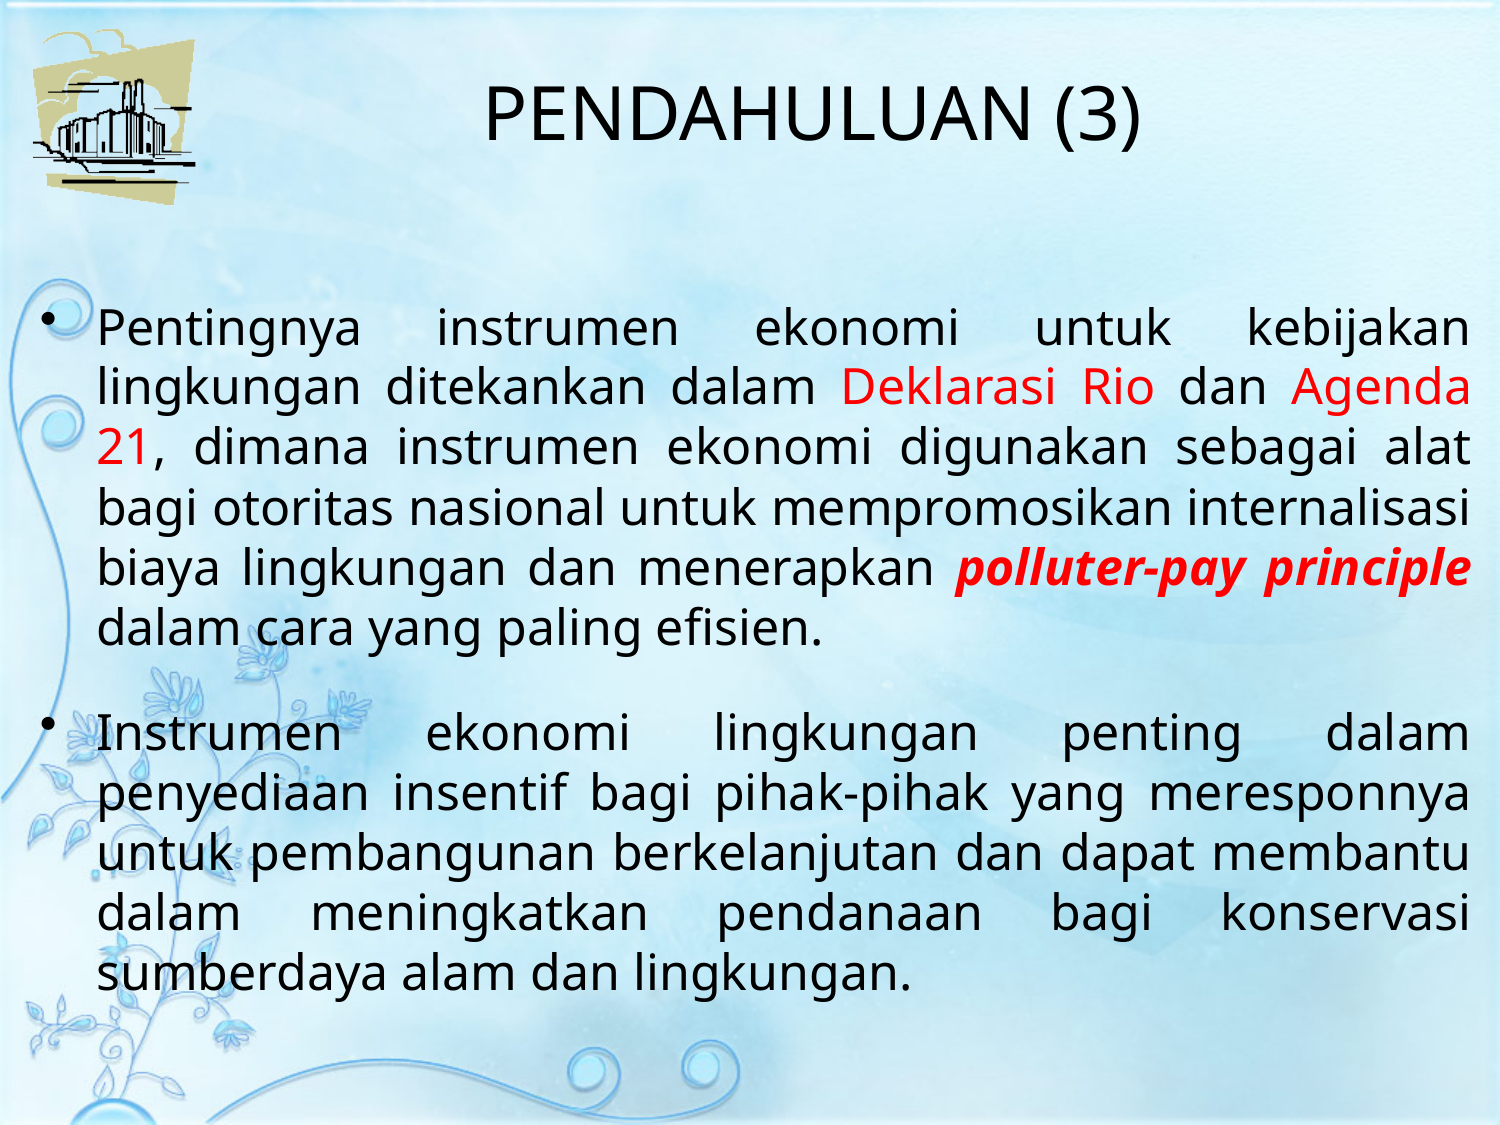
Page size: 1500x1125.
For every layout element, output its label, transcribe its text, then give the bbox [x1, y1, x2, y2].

list Pentingnya instrumen ekonomi untuk kebijakan lingkungan ditekankan dalam Deklarasi Rio dan Agenda 21, dimana instrumen ekonomi digunakan sebagai alat bagi otoritas nasional untuk mempromosikan internalisasi biaya lingkungan dan menerapkan polluter-pay principle dalam cara yang paling efisien. Instrumen ekonomi lingkungan penting dalam penyediaan insentif bagi pihak-pihak yang meresponnya untuk pembangunan berkelanjutan dan dapat membantu dalam meningkatkan pendanaan bagi konservasi sumberdaya alam dan lingkungan. [24, 287, 1488, 1101]
title PENDAHULUAN (3) [210, 44, 1488, 176]
picture [0, 0, 1500, 1125]
